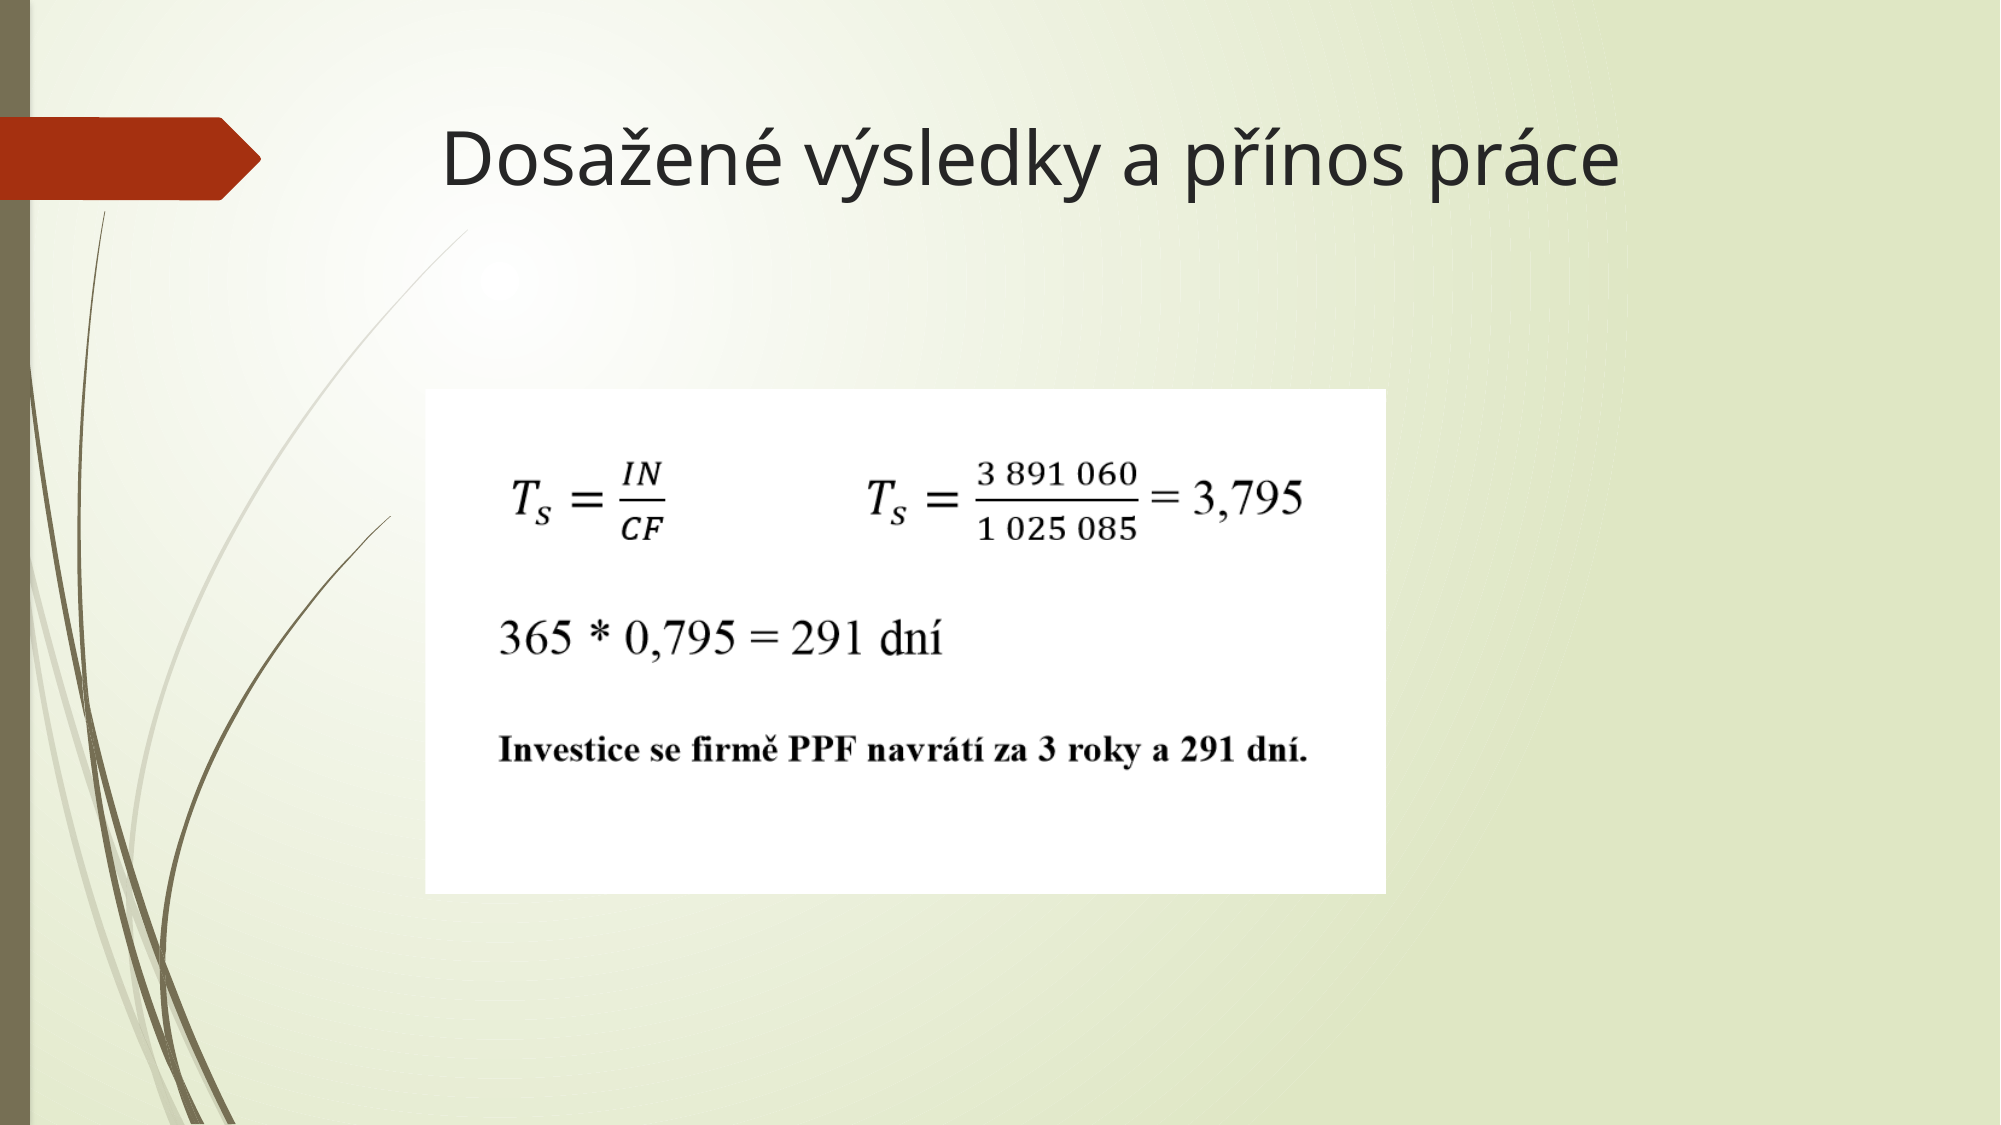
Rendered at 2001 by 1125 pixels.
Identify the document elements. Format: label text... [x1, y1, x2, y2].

title Dosažené výsledky a přínos práce [425, 102, 1888, 313]
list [425, 389, 1387, 894]
